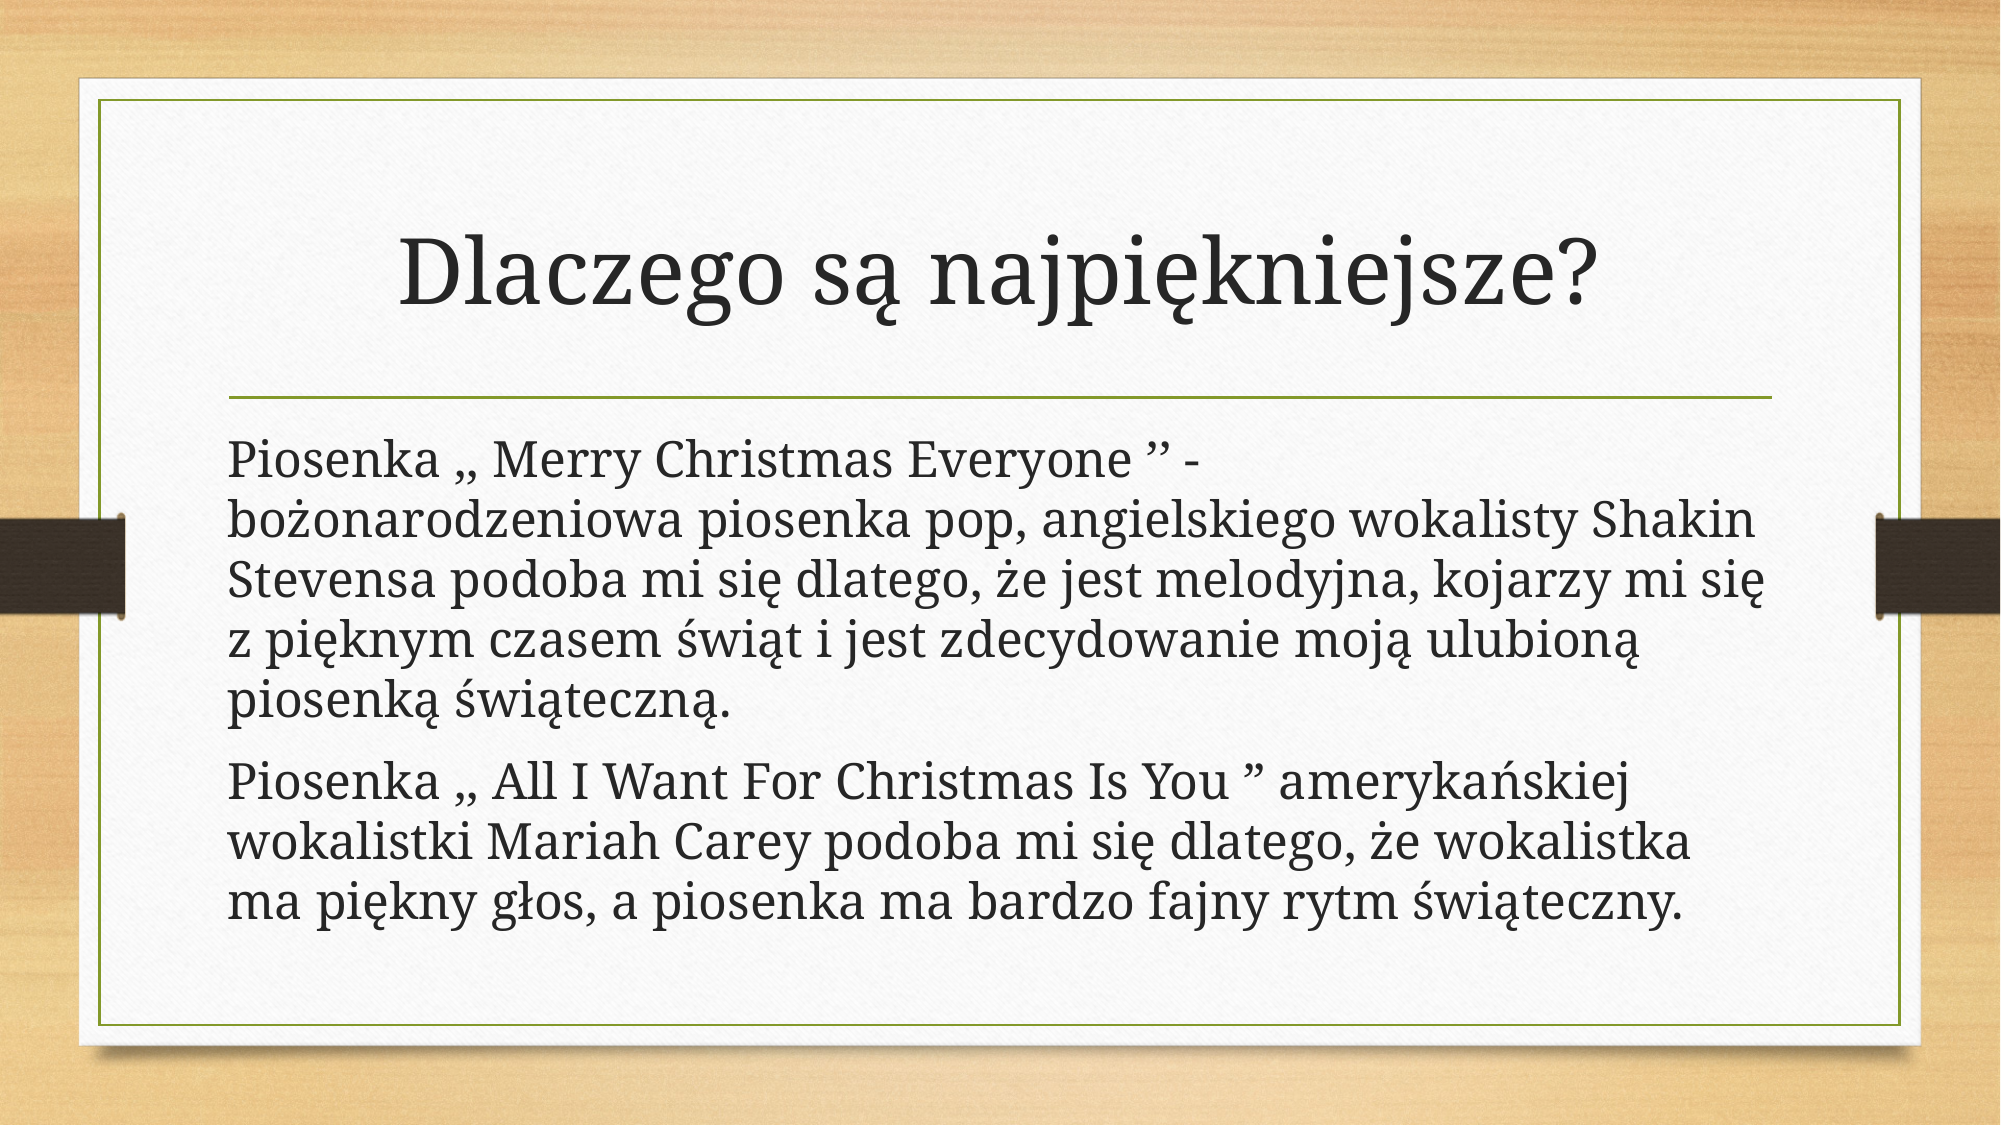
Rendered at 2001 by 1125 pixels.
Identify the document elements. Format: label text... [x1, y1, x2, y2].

title Dlaczego są najpiękniejsze? [212, 161, 1788, 375]
list Piosenka ,, Merry Christmas Everyone ’’ - bożonarodzeniowa piosenka pop, angielskiego wokalisty Shakin Stevensa podoba mi się dlatego, że jest melodyjna, kojarzy mi się z pięknym czasem świąt i jest zdecydowanie moją ulubioną piosenką świąteczną. Piosenka ,, All I Want For Christmas Is You ” amerykańskiej wokalistki Mariah Carey podoba mi się dlatego, że wokalistka ma piękny głos, a piosenka ma bardzo fajny rytm świąteczny. [212, 419, 1788, 964]
picture [0, 0, 2001, 1125]
